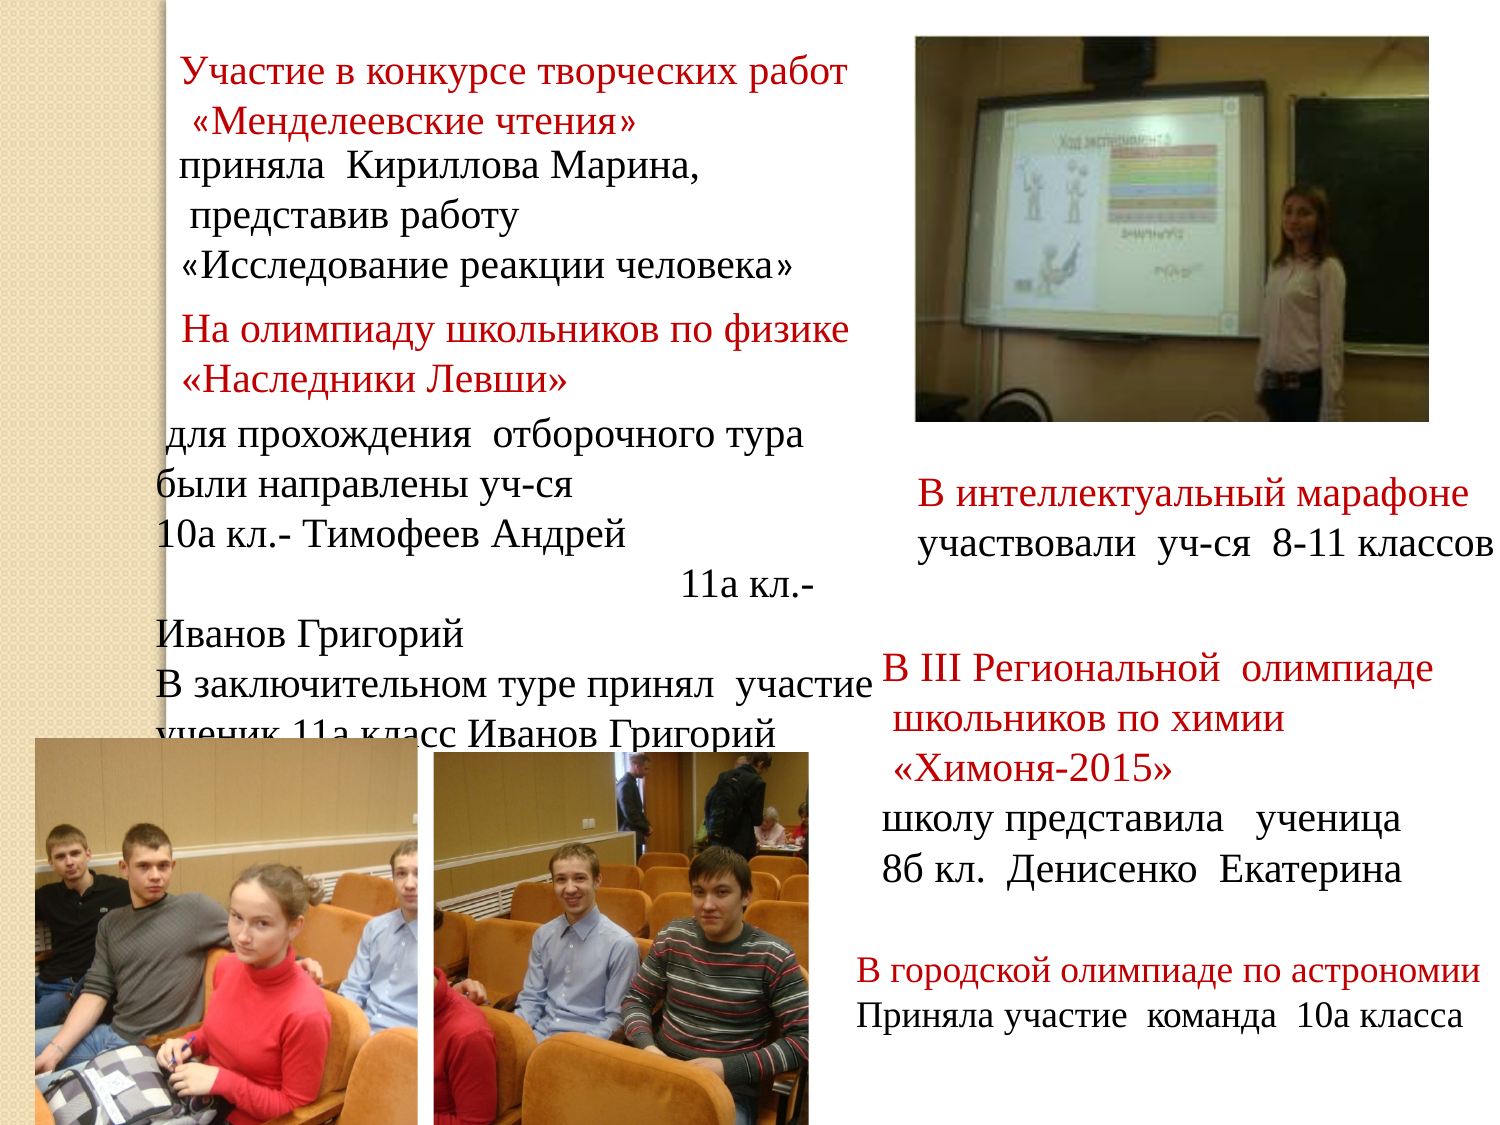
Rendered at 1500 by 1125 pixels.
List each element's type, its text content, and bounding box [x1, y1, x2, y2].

text_box На олимпиаду школьников по физике «Наследники Левши» [166, 292, 876, 398]
text_box Участие в конкурсе творческих работ «Менделеевские чтения» [164, 35, 891, 151]
text_box для прохождения отборочного тура были направлены уч-ся 10а кл.- Тимофеев Андрей 11а кл.- Иванов Григорий В заключительном туре принял участие ученик 11а класс Иванов Григорий [140, 398, 891, 764]
text_box В интеллектуальный марафоне участвовали уч-ся 8-11 классов [902, 456, 1500, 572]
picture [433, 752, 809, 1125]
text_box В III Региональной олимпиаде школьников по химии «Химоня-2015» школу представила ученица 8б кл. Денисенко Екатерина [867, 632, 1455, 898]
picture [34, 738, 418, 1125]
text_box В городской олимпиаде по астрономии Приняла участие команда 10а класса [841, 937, 1500, 1043]
text_box приняла Кириллова Марина, представив работу «Исследование реакции человека» [163, 129, 856, 295]
picture [913, 34, 1429, 422]
